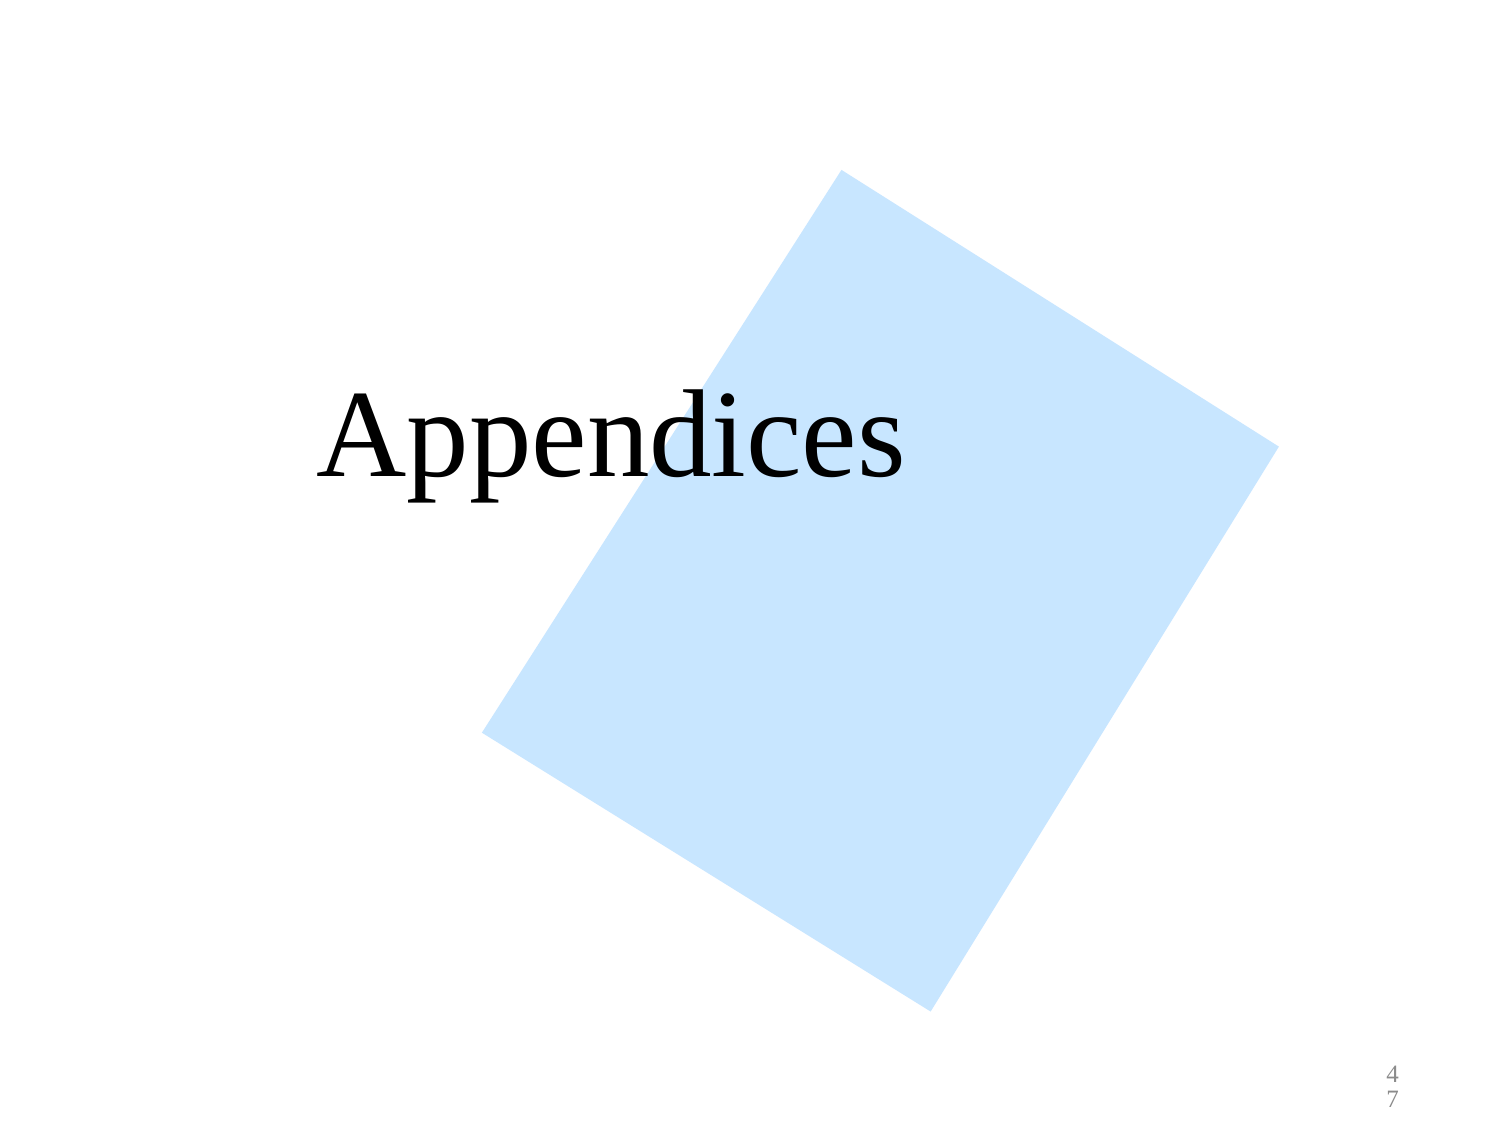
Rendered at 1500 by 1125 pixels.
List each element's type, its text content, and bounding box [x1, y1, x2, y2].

text_box [479, 167, 1281, 1014]
title Appendices [174, 320, 922, 532]
slide_number 47 [1371, 1042, 1425, 1103]
